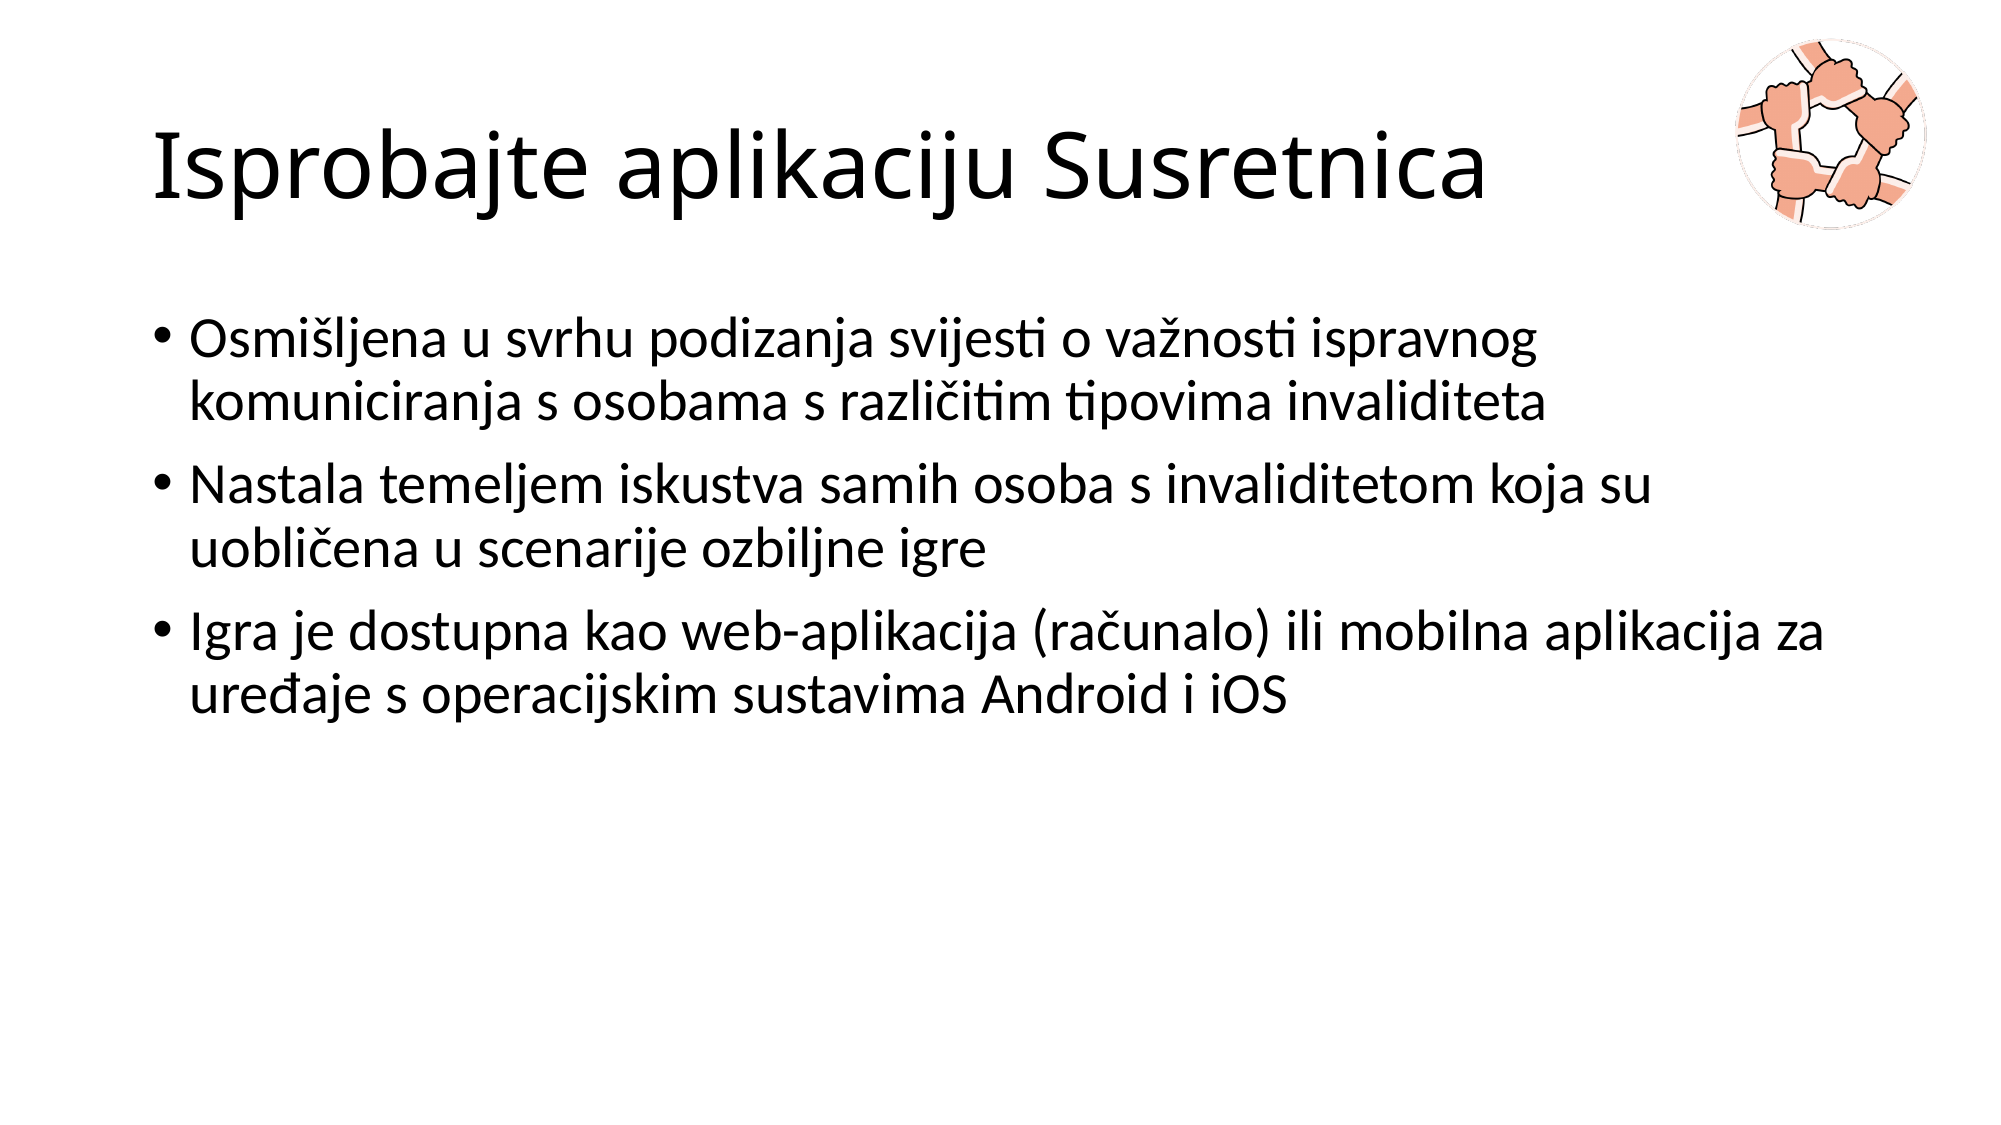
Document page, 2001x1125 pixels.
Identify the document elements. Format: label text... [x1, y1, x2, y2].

list Osmišljena u svrhu podizanja svijesti o važnosti ispravnog komuniciranja s osobama s različitim tipovima invaliditeta Nastala temeljem iskustva samih osoba s invaliditetom koja su uobličena u scenarije ozbiljne igre Igra je dostupna kao web-aplikacija (računalo) ili mobilna aplikacija za uređaje s operacijskim sustavima Android i iOS [137, 299, 1863, 1014]
title Isprobajte aplikaciju Susretnica [137, 59, 1863, 278]
picture [1734, 37, 1928, 231]
